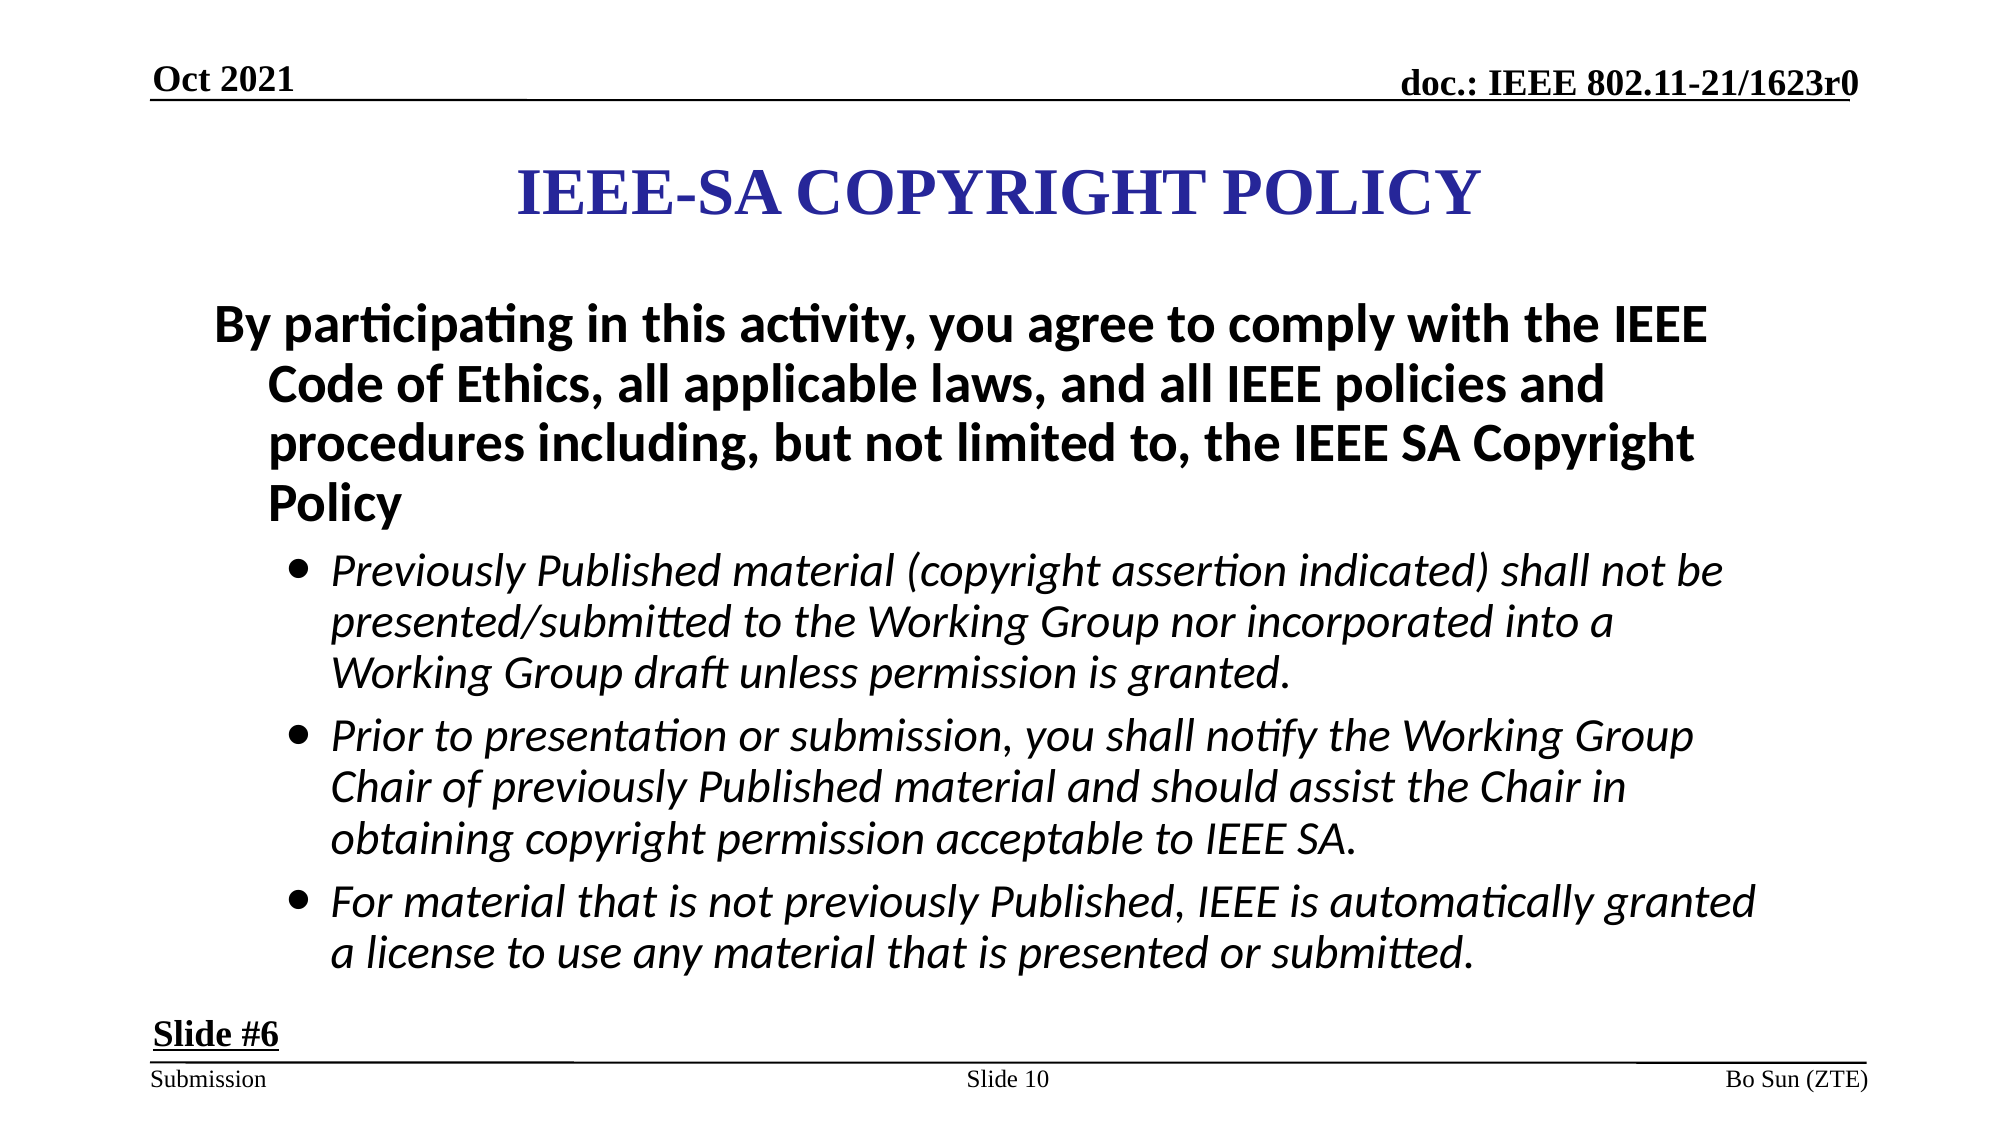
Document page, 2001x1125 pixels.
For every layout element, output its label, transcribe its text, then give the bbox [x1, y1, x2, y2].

slide_number Slide 10 [949, 1061, 1067, 1123]
text_box IEEE-SA COPYRIGHT POLICY [362, 100, 1638, 276]
footer Bo Sun (ZTE) [1171, 1061, 1869, 1093]
text_box Slide #6 [138, 1002, 295, 1062]
text_box By participating in this activity, you agree to comply with the IEEE Code of Ethics, all applicable laws, and all IEEE policies and procedures including, but not limited to, the IEEE SA Copyright Policy Previously Published material (copyright assertion indicated) shall not be presented/submitted to the Working Group nor incorporated into a Working Group draft unless permission is granted. Prior to presentation or submission, you shall notify the Working Group Chair of previously Published material and should assist the Chair in obtaining copyright permission acceptable to IEEE SA. For material that is not previously Published, IEEE is automatically granted a license to use any material that is presented or submitted. [200, 287, 1800, 988]
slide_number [152, 54, 563, 100]
